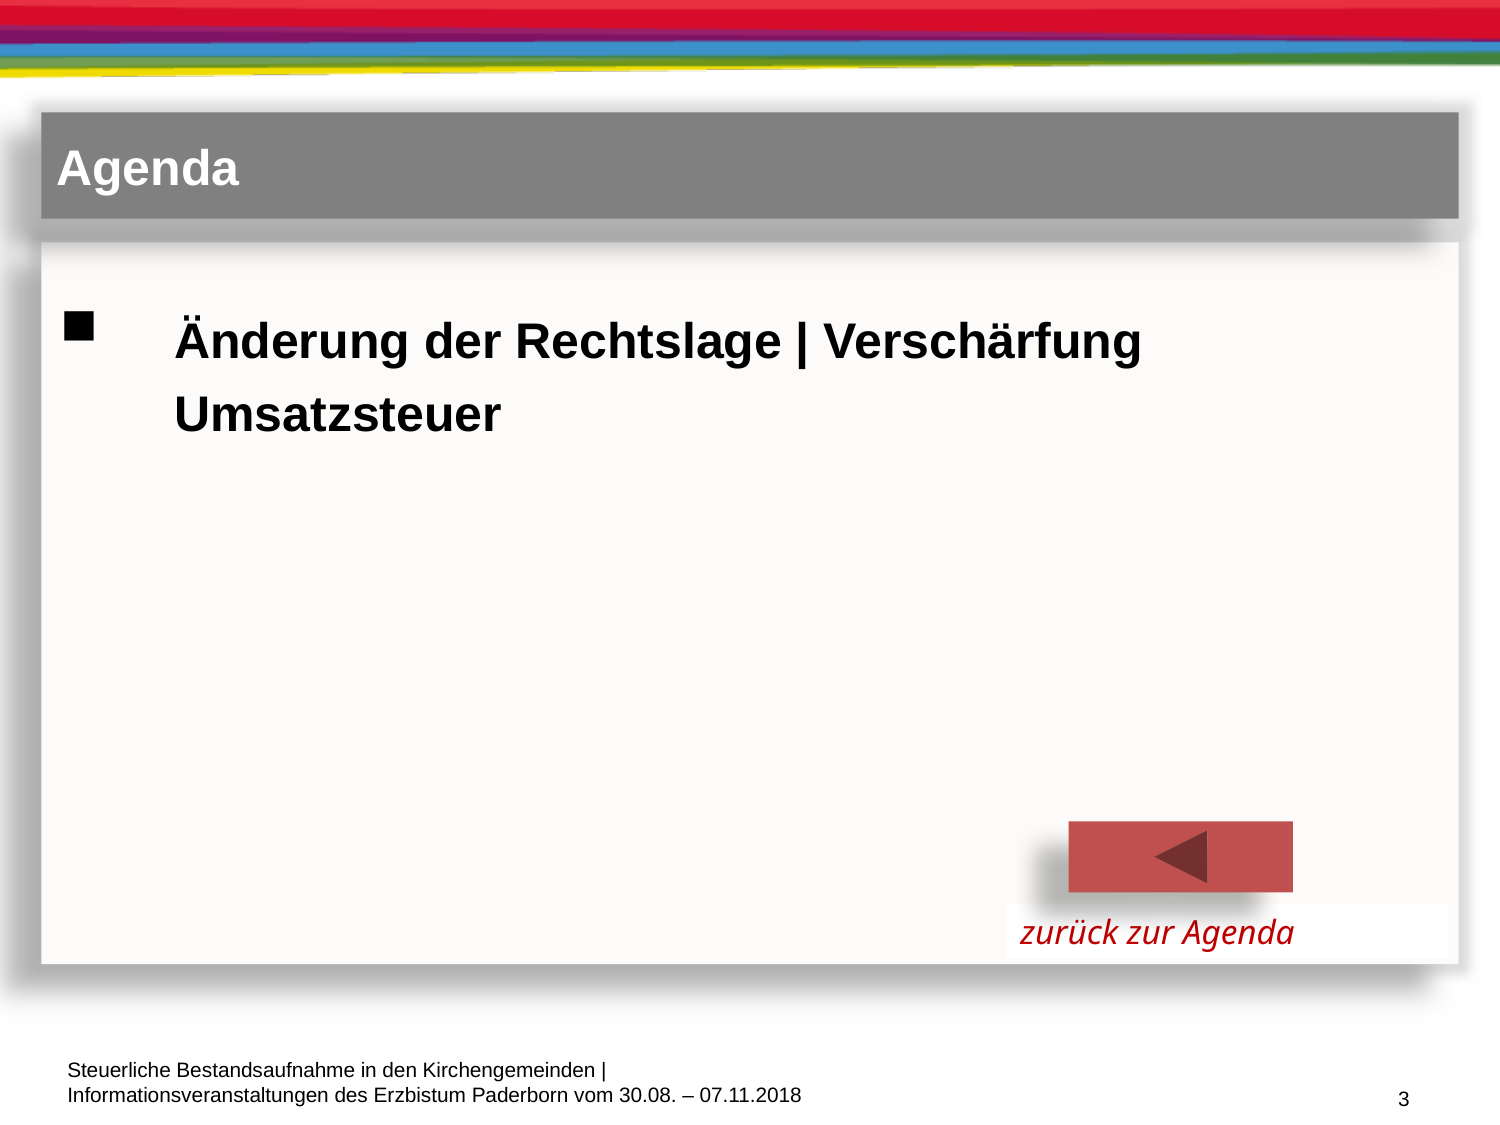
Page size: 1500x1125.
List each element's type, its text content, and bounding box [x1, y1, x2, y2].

text_box Änderung der Rechtslage | Verschärfung Umsatzsteuer [41, 242, 1459, 965]
picture [0, 0, 1500, 89]
text_box [1065, 818, 1296, 895]
slide_number 3 [1074, 1057, 1425, 1118]
text_box Agenda [41, 112, 1459, 219]
text_box zurück zur Agenda [1005, 903, 1449, 959]
